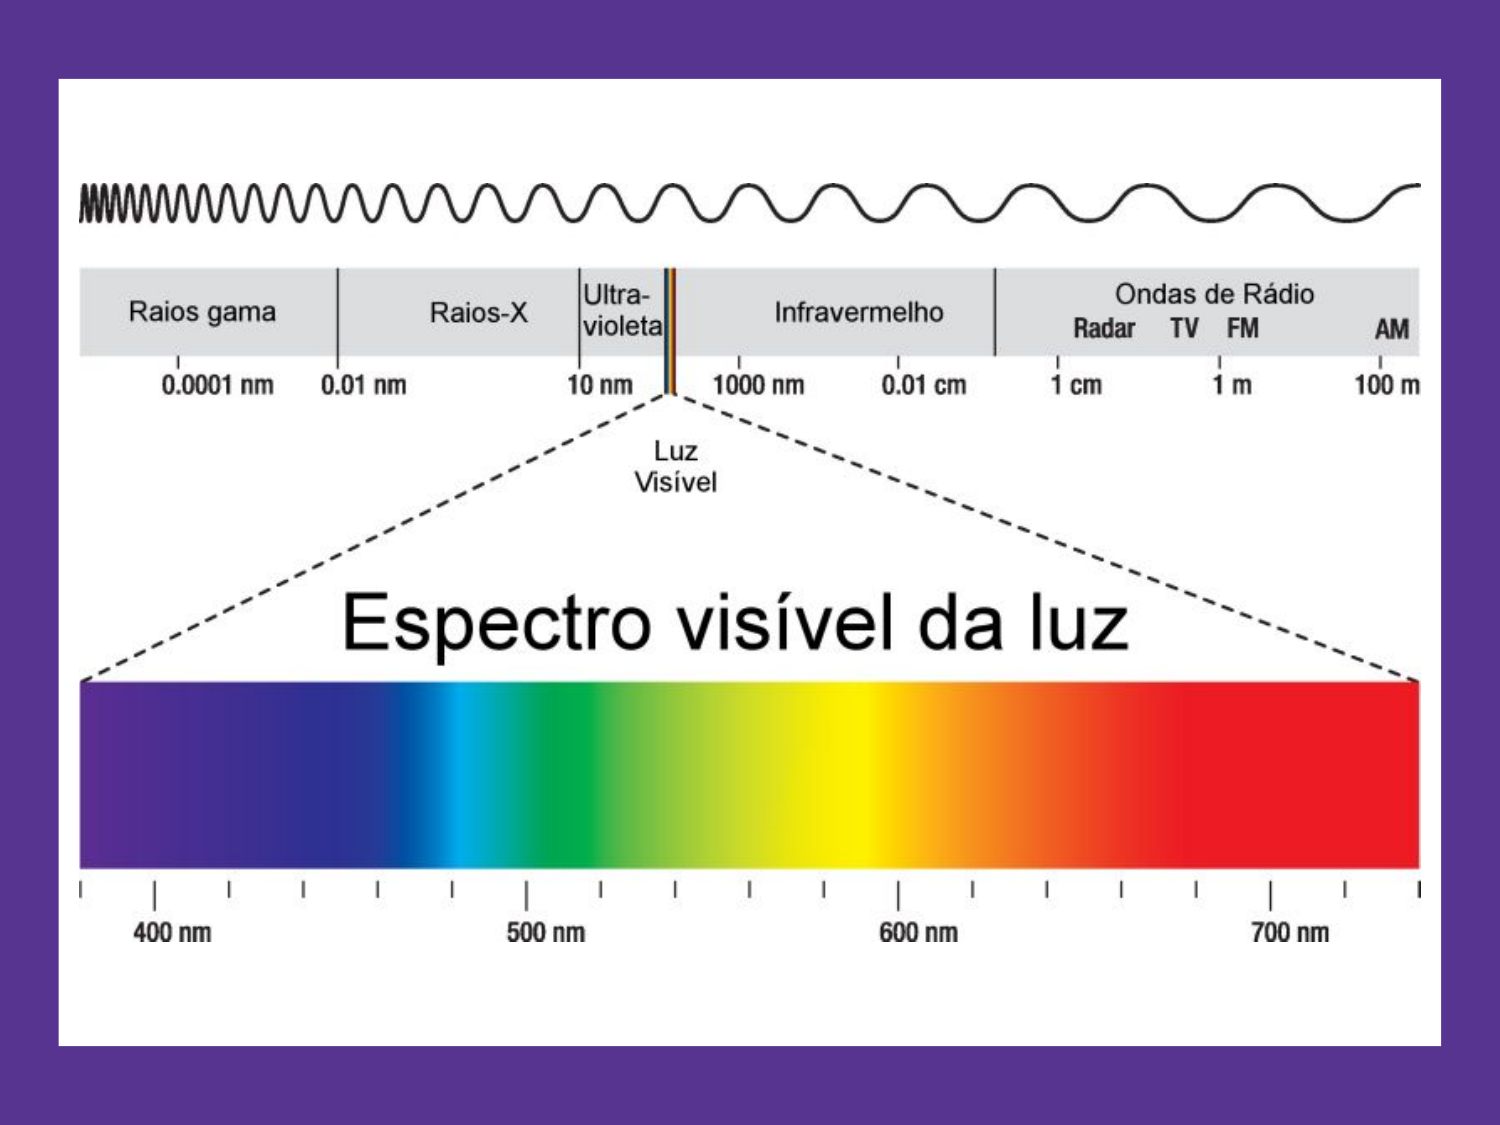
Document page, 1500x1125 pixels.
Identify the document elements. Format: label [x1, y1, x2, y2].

text_box [58, 78, 1442, 1047]
text_box [0, 0, 1500, 1125]
picture [79, 183, 1421, 942]
